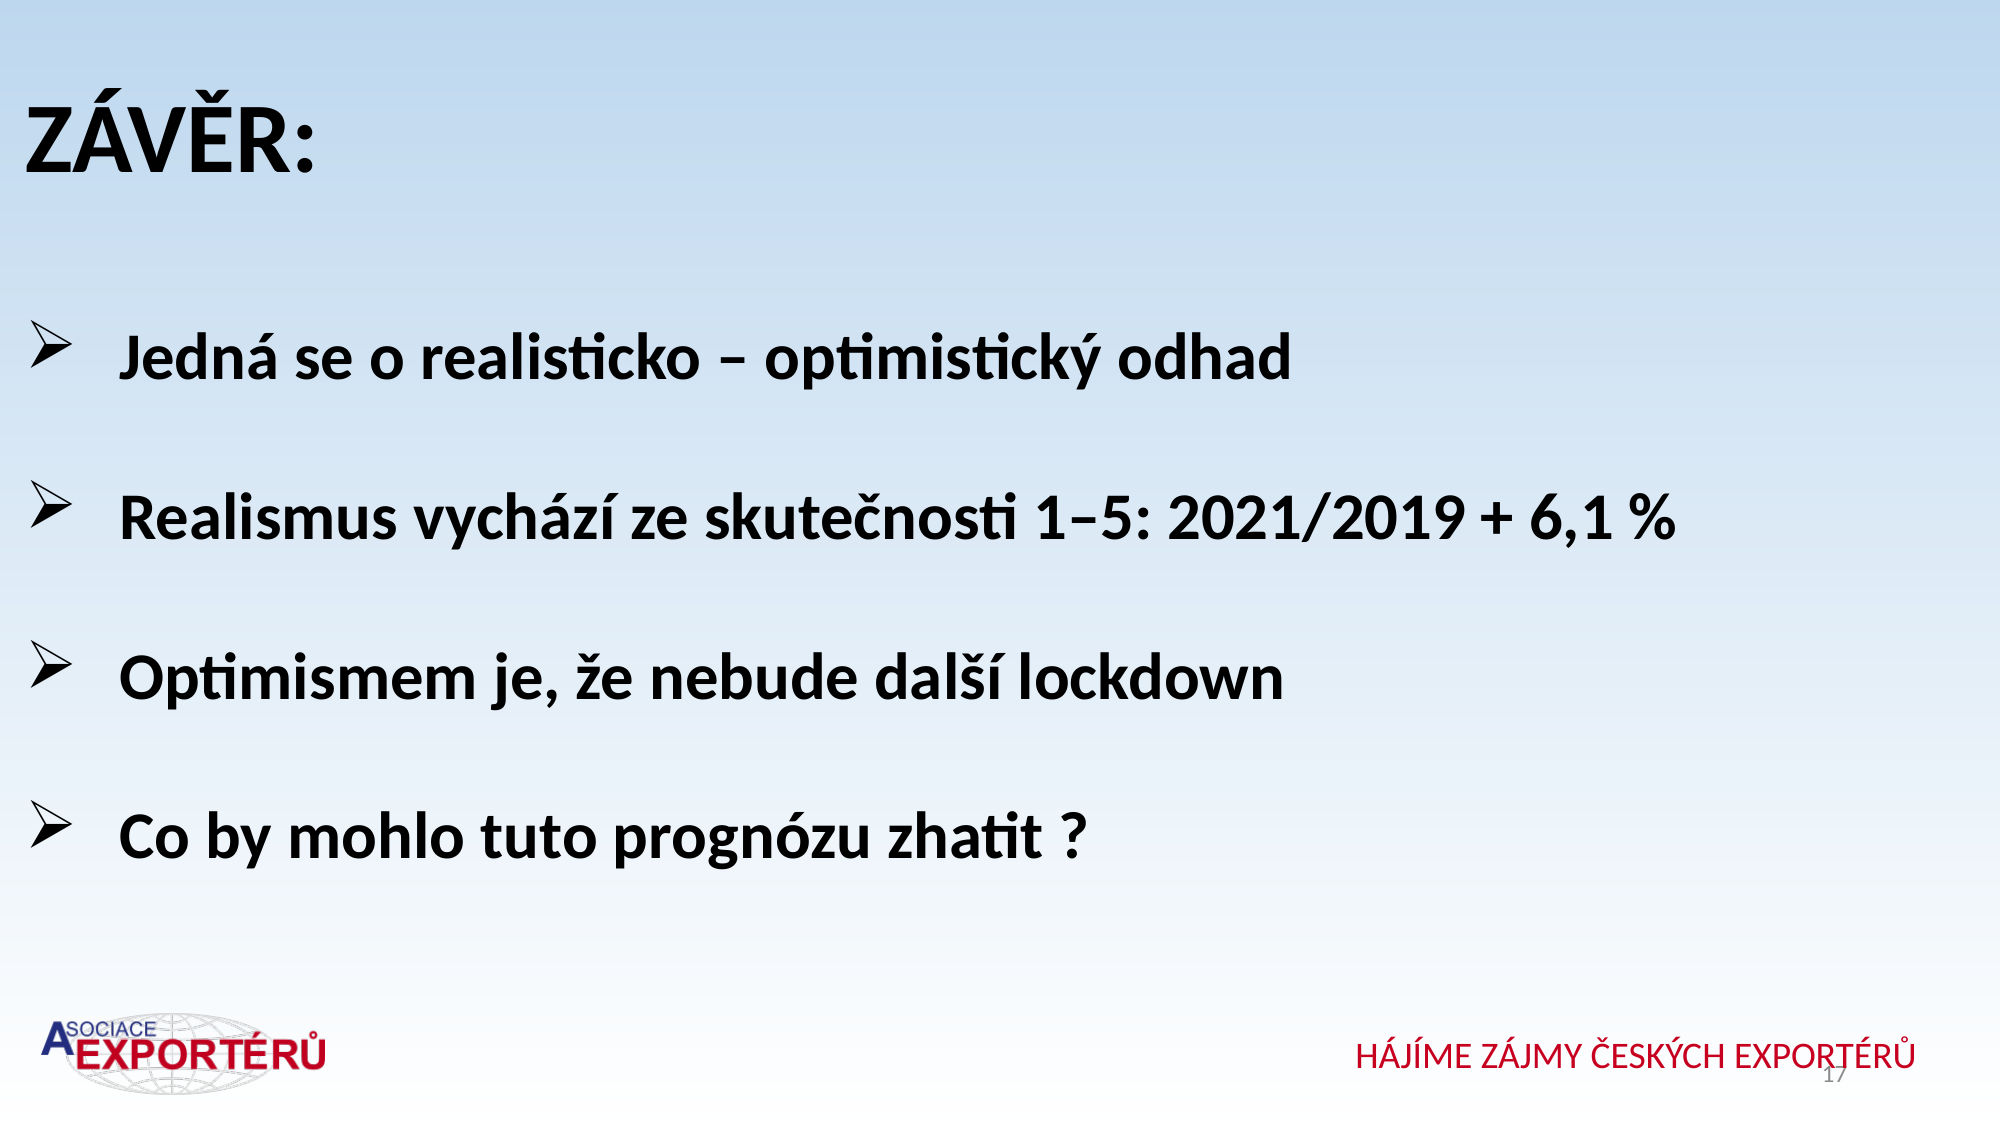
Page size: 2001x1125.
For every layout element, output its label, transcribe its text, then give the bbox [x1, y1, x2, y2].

text_box Hájíme zájmy českých exportérů [1340, 1055, 1412, 1084]
slide_number 17 [1412, 1055, 1863, 1103]
picture [40, 1013, 325, 1095]
text_box Hájíme zájmy českých exportérů [1863, 1055, 1938, 1084]
text_box ZÁVĚR: Jedná se o realisticko – optimistický odhad Realismus vychází ze skutečnosti 1–5: 2021/2019 + 6,1 % Optimismem je, že nebude další lockdown Co by mohlo tuto prognózu zhatit ? [10, 65, 2000, 1055]
